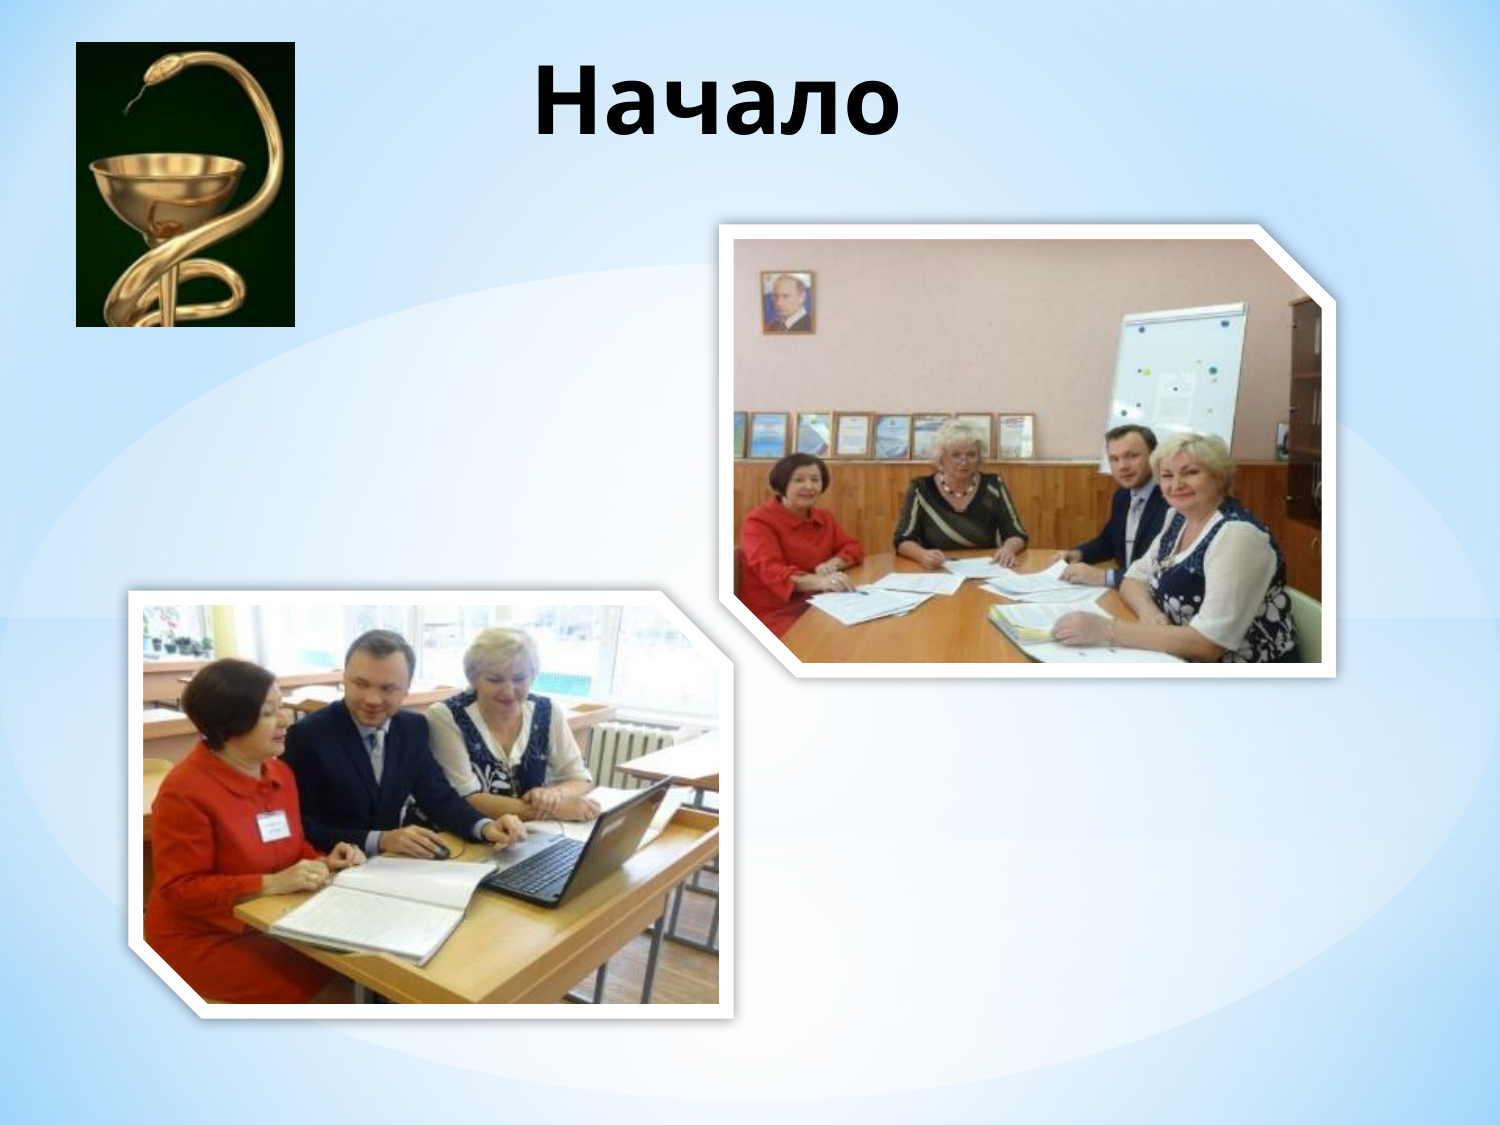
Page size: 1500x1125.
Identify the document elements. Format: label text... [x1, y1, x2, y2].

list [135, 597, 727, 1012]
title Начало [194, 30, 1264, 219]
picture [726, 231, 1330, 671]
picture [76, 42, 296, 327]
